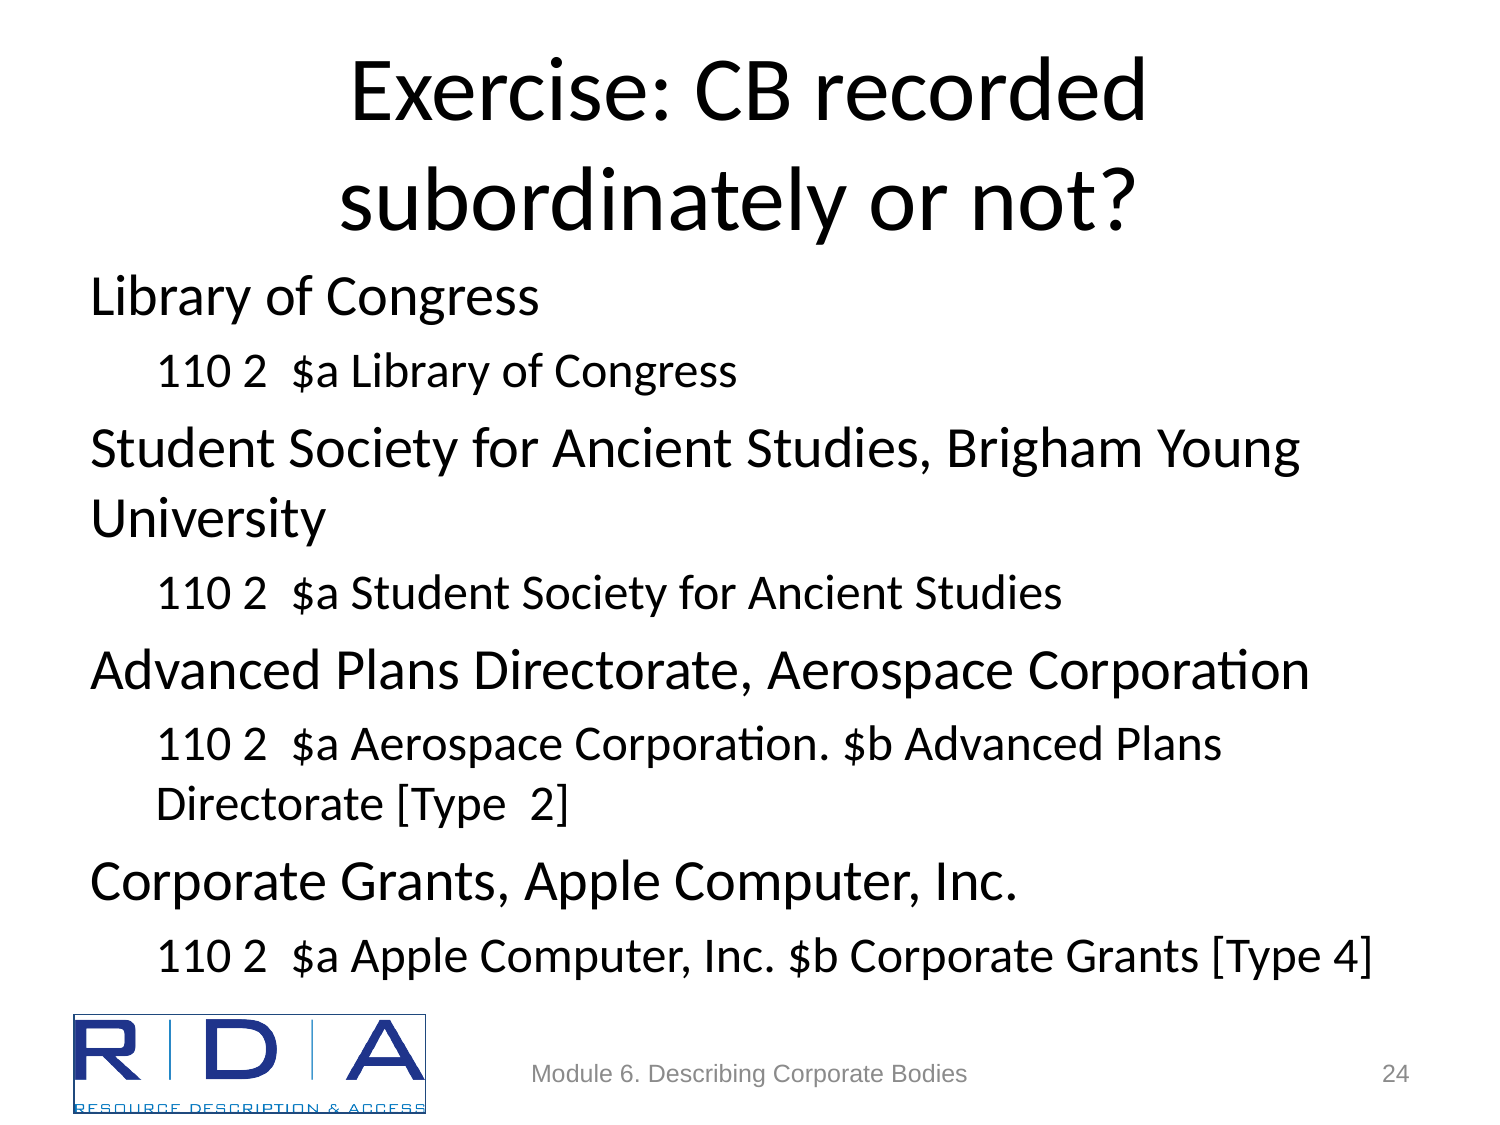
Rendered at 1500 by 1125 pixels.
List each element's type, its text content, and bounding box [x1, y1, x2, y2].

slide_number 24 [1074, 1042, 1425, 1103]
list Library of Congress 110 2 $a Library of Congress Student Society for Ancient Studies, Brigham Young University 110 2 $a Student Society for Ancient Studies Advanced Plans Directorate, Aerospace Corporation 110 2 $a Aerospace Corporation. $b Advanced Plans Directorate [Type 2] Corporate Grants, Apple Computer, Inc. 110 2 $a Apple Computer, Inc. $b Corporate Grants [Type 4] [75, 249, 1425, 993]
title Exercise: CB recorded subordinately or not? [75, 45, 1425, 233]
picture [75, 1015, 425, 1112]
footer Module 6. Describing Corporate Bodies [512, 1042, 988, 1103]
